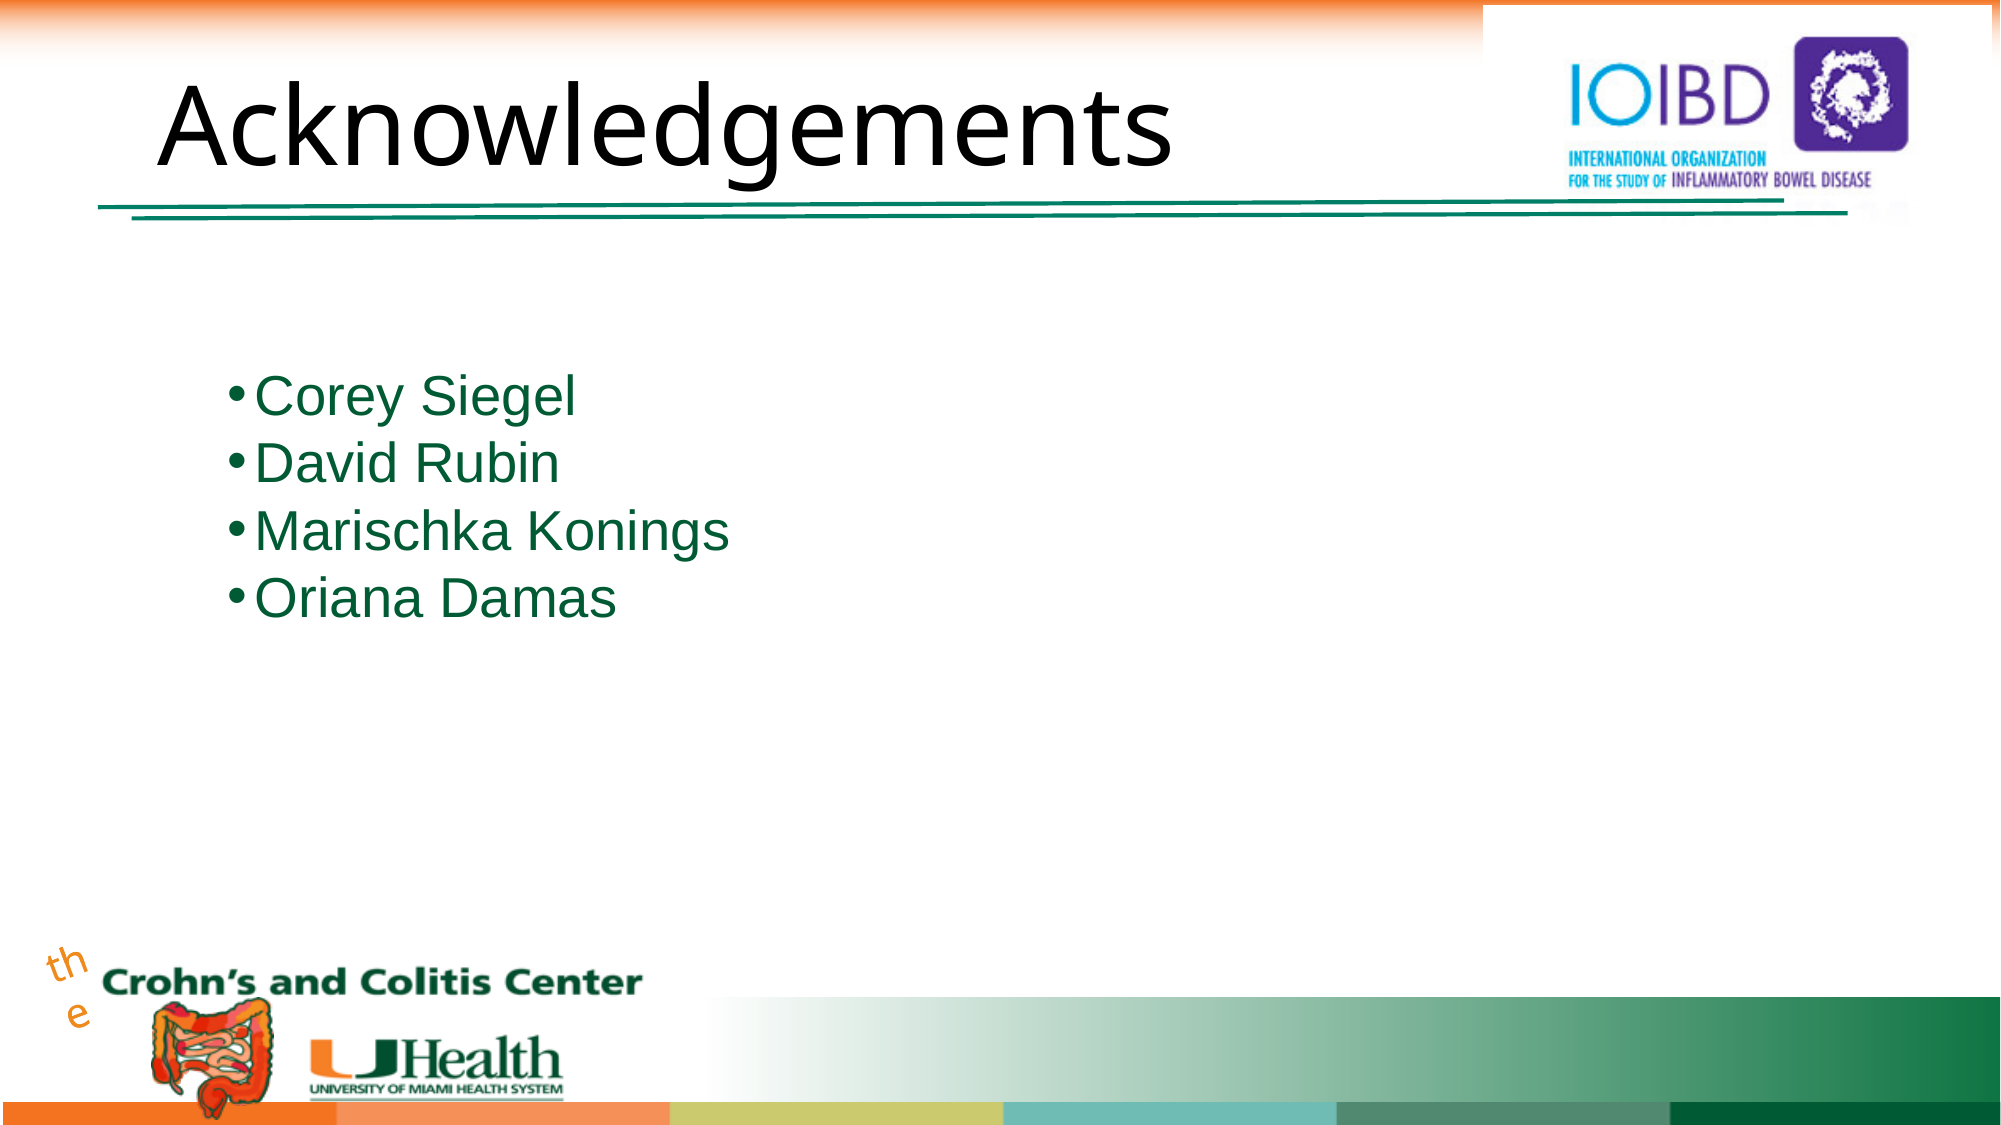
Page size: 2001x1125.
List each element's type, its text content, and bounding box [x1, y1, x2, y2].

picture [0, 0, 2000, 226]
text_box Acknowledgements [137, 59, 1902, 278]
text_box Corey Siegel David Rubin Marischka Konings Oriana Damas [3, 349, 1004, 774]
picture [2, 963, 2001, 1125]
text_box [97, 200, 1848, 219]
